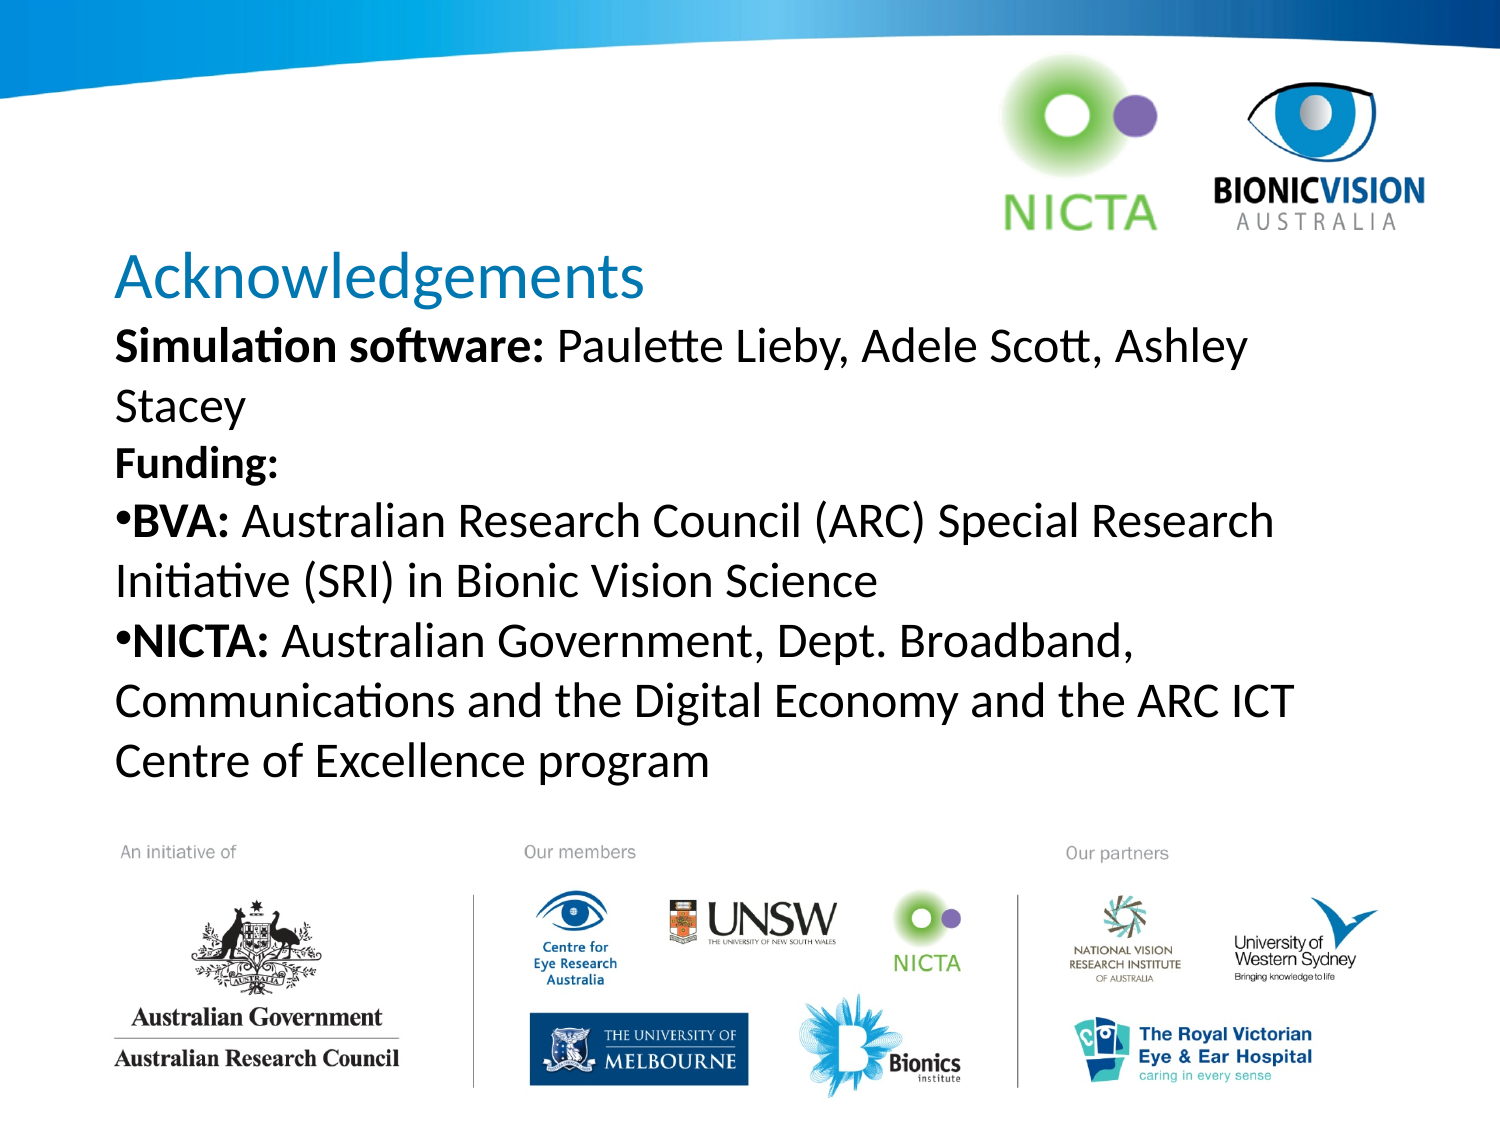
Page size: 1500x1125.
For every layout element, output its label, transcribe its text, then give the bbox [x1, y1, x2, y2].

picture [76, 808, 1412, 1118]
picture [0, 0, 1500, 235]
text_box Acknowledgements Simulation software: Paulette Lieby, Adele Scott, Ashley Stacey Funding: BVA: Australian Research Council (ARC) Special Research Initiative (SRI) in Bionic Vision Science NICTA: Australian Government, Dept. Broadband, Communications and the Digital Economy and the ARC ICT Centre of Excellence program [99, 238, 1363, 725]
text_box [362, 562, 1500, 650]
